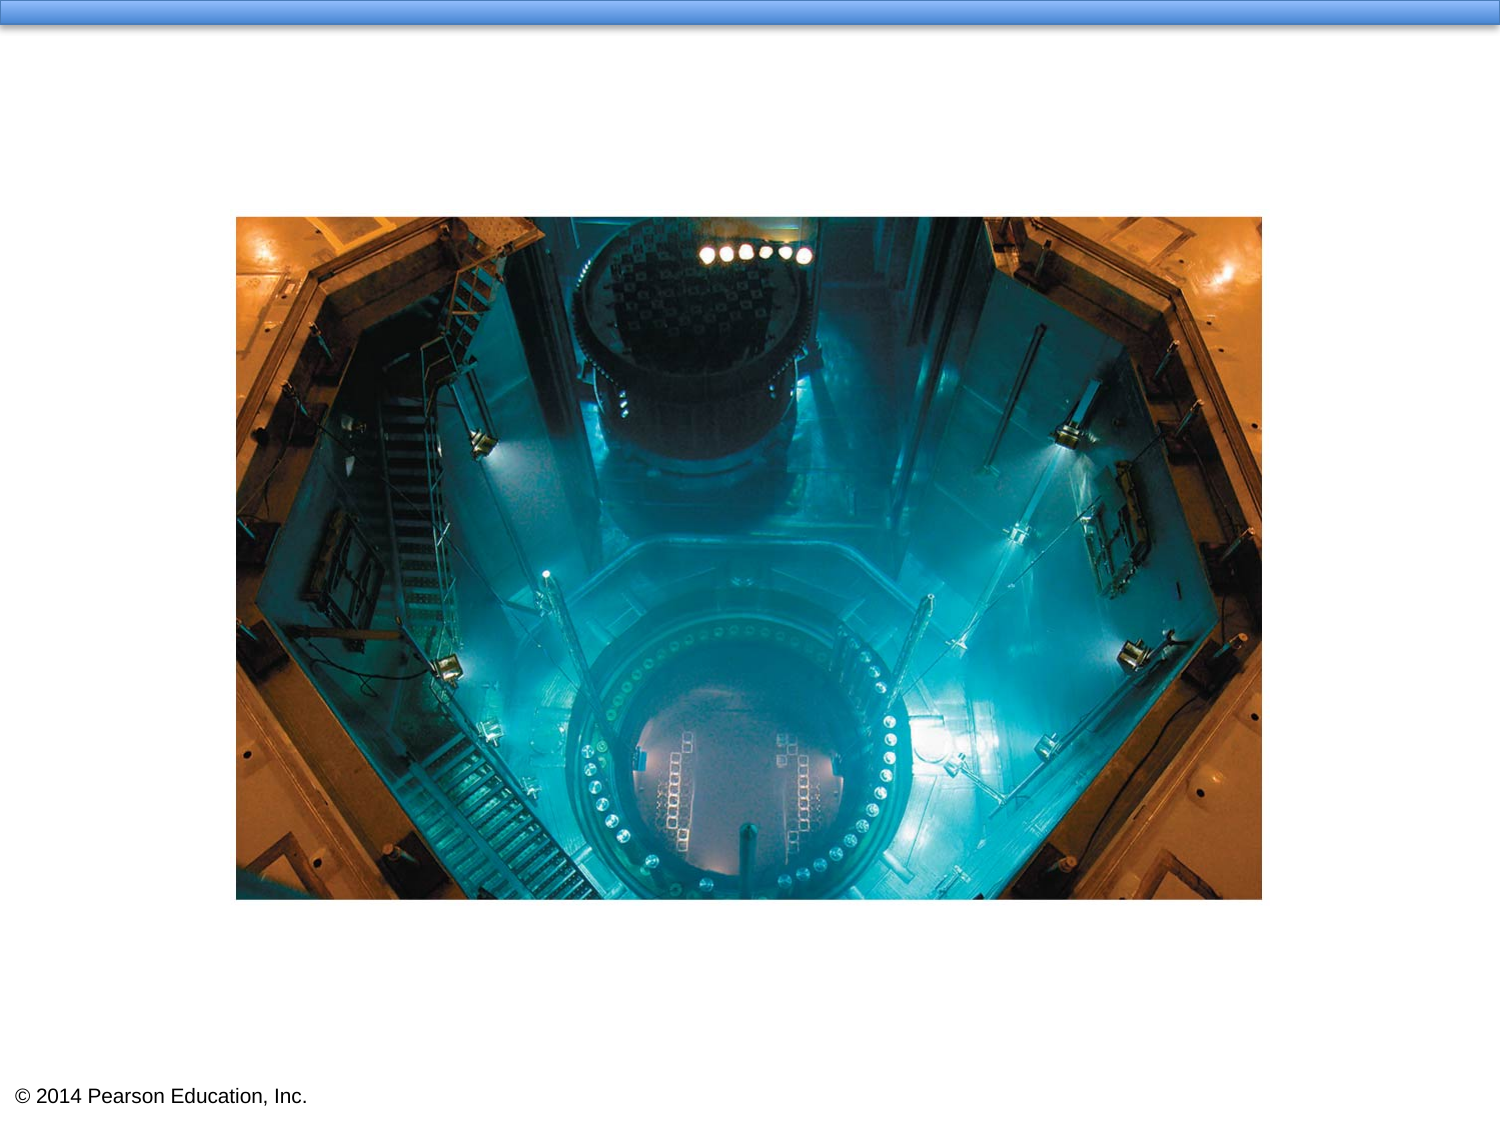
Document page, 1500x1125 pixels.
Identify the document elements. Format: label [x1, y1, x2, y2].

picture [230, 208, 1270, 907]
